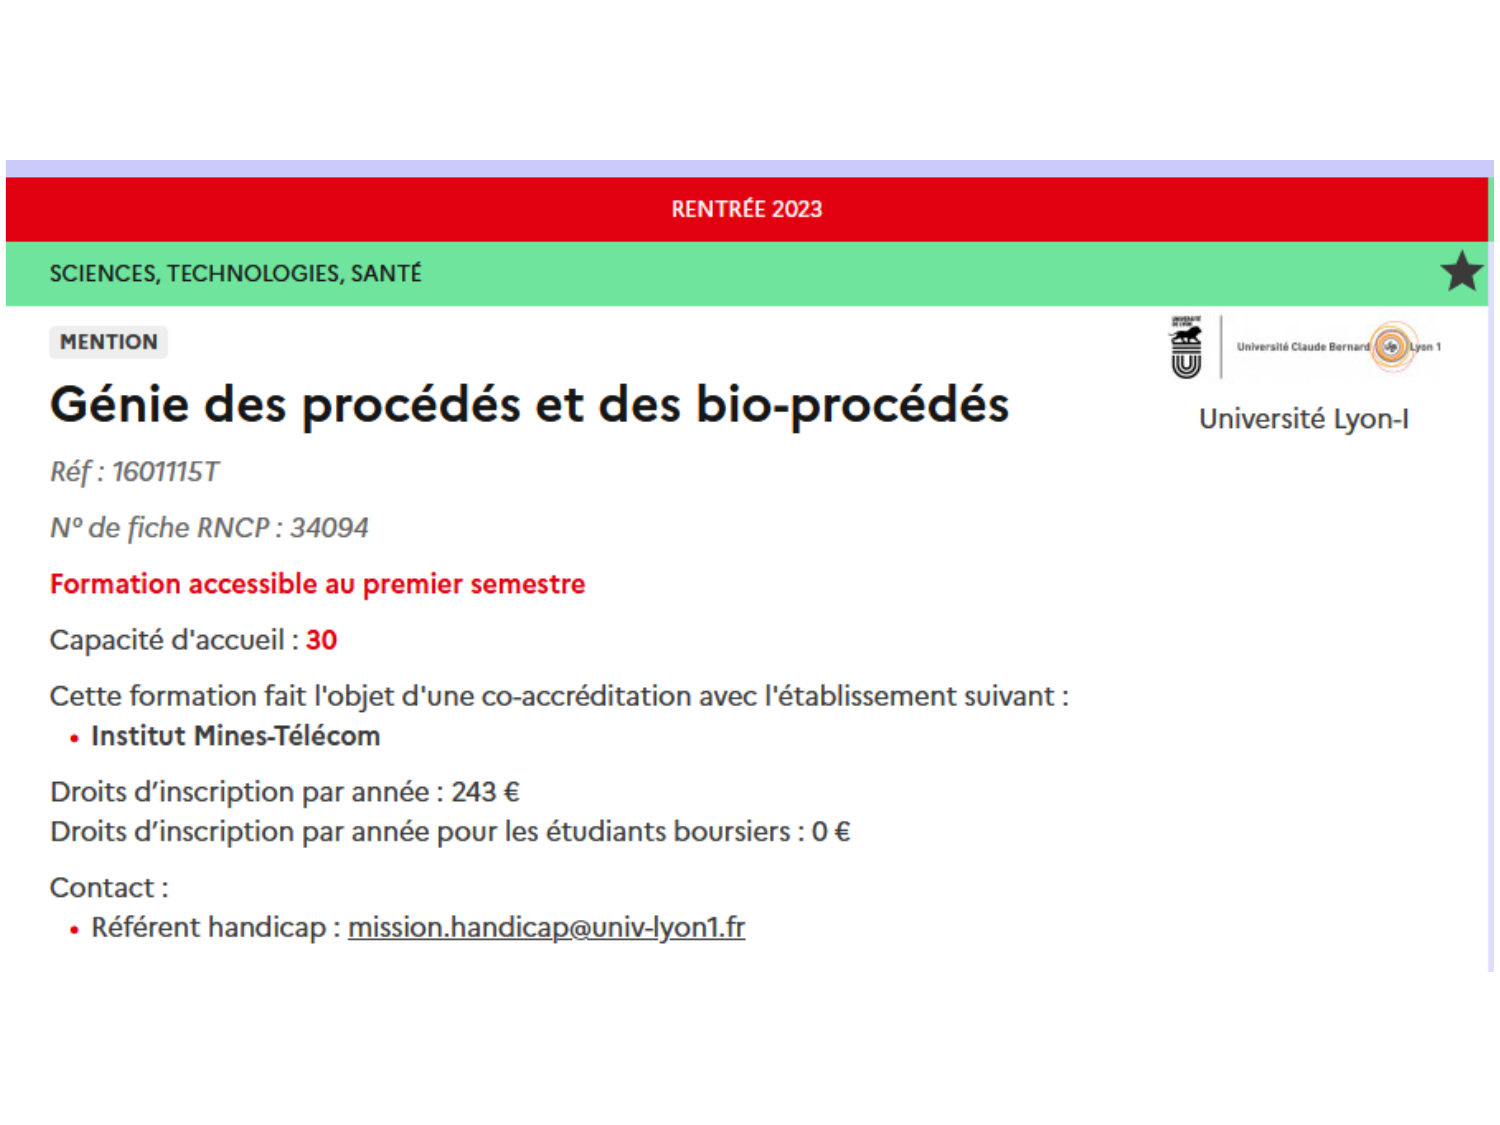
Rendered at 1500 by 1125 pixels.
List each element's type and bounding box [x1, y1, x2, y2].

picture [5, 160, 1495, 972]
